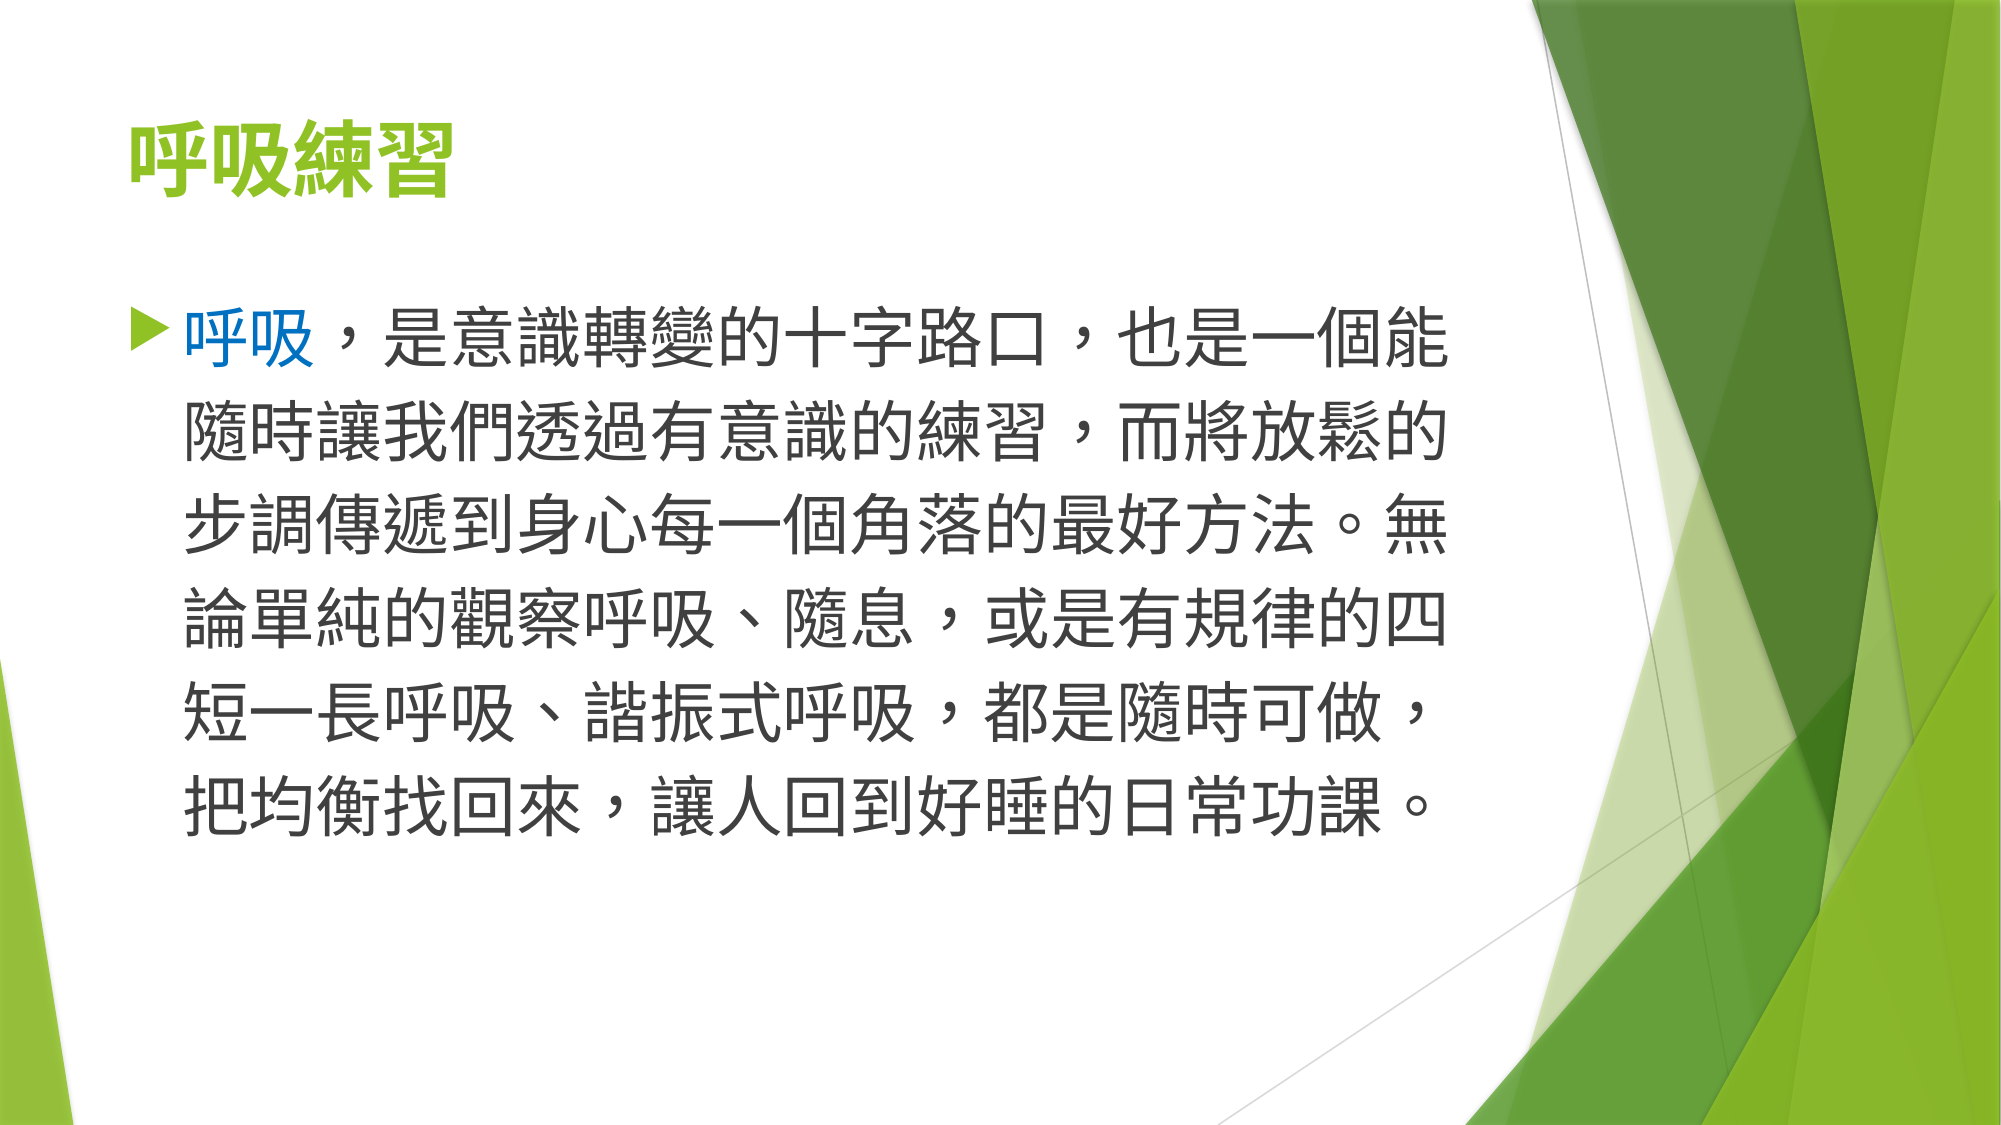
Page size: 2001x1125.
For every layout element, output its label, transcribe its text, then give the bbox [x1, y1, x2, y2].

title 呼吸練習 [111, 99, 1522, 274]
list 呼吸，是意識轉變的十字路口，也是一個能隨時讓我們透過有意識的練習，而將放鬆的步調傳遞到身心每一個角落的最好方法。無論單純的觀察呼吸、隨息，或是有規律的四短一長呼吸、諧振式呼吸，都是隨時可做，把均衡找回來，讓人回到好睡的日常功課。 [111, 274, 1522, 991]
